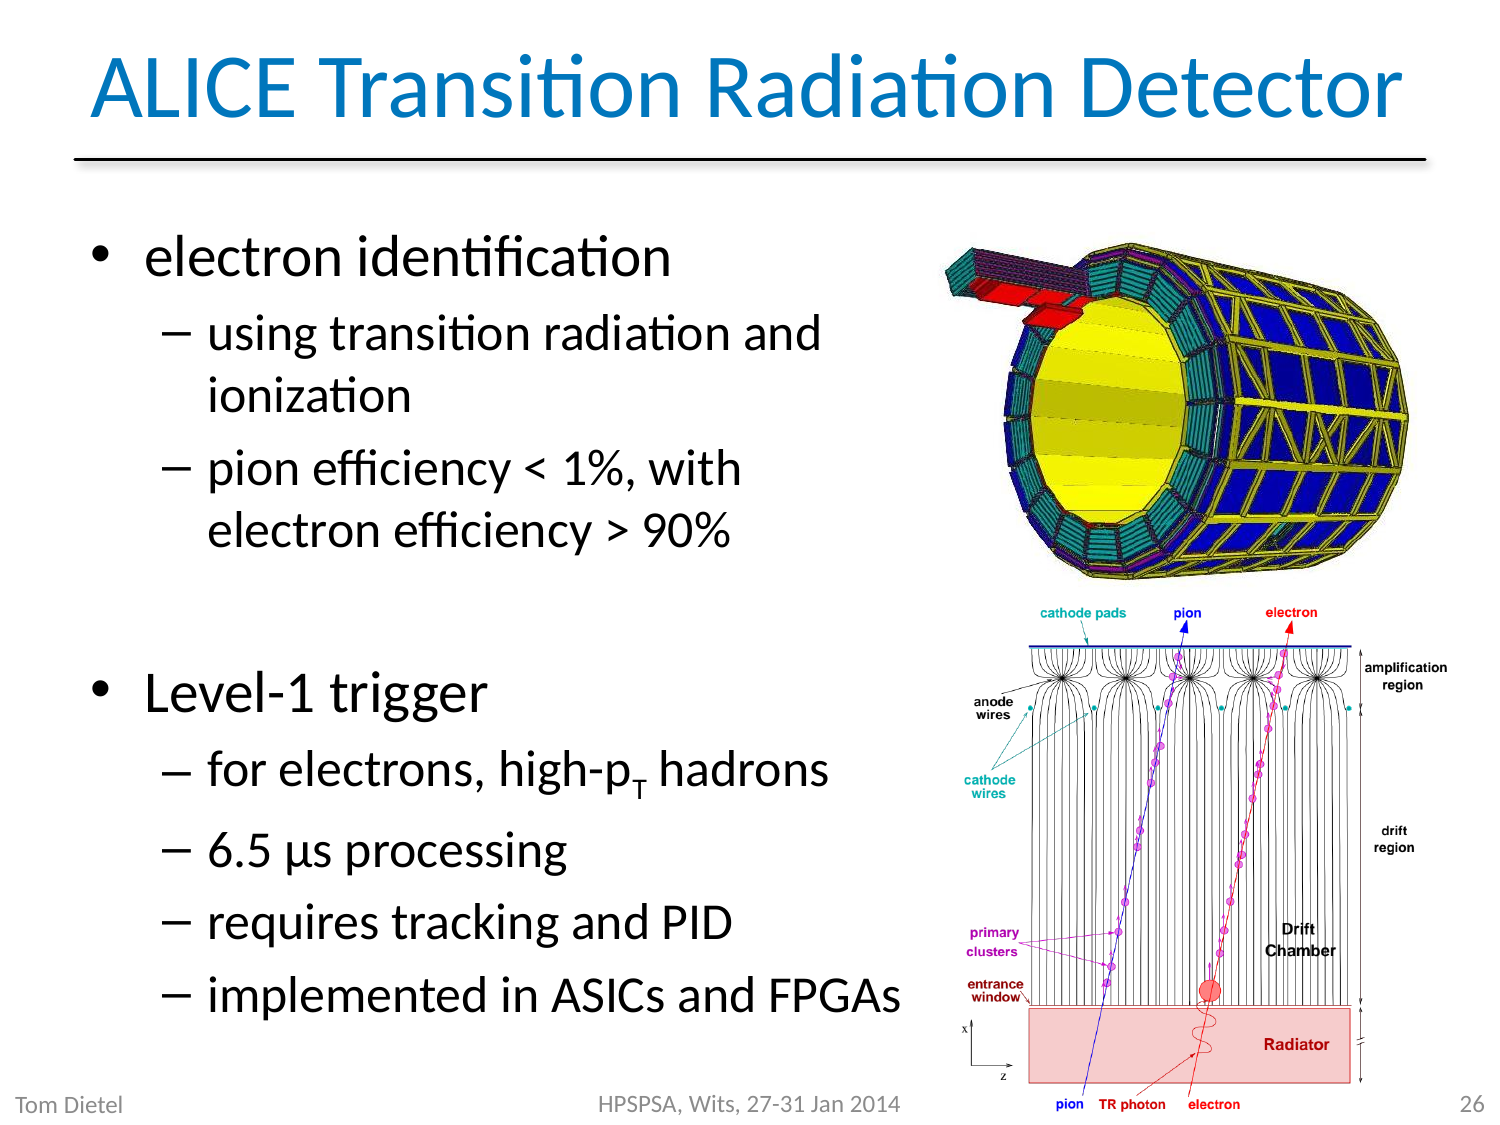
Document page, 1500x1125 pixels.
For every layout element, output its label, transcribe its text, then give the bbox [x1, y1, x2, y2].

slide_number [272, 1082, 1228, 1124]
footer Tom Dietel [0, 1082, 255, 1125]
list electron identification using transition radiation and ionization pion efficiency < 1%, with electron efficiency > 90% Level-1 trigger for electrons, high-pT hadrons 6.5 μs processing requires tracking and PID implemented in ASICs and FPGAs [75, 209, 943, 1039]
picture [960, 605, 1450, 1112]
slide_number 26 [1282, 1082, 1500, 1124]
picture [923, 215, 1426, 593]
title ALICE Transition Radiation Detector [75, 0, 1425, 161]
